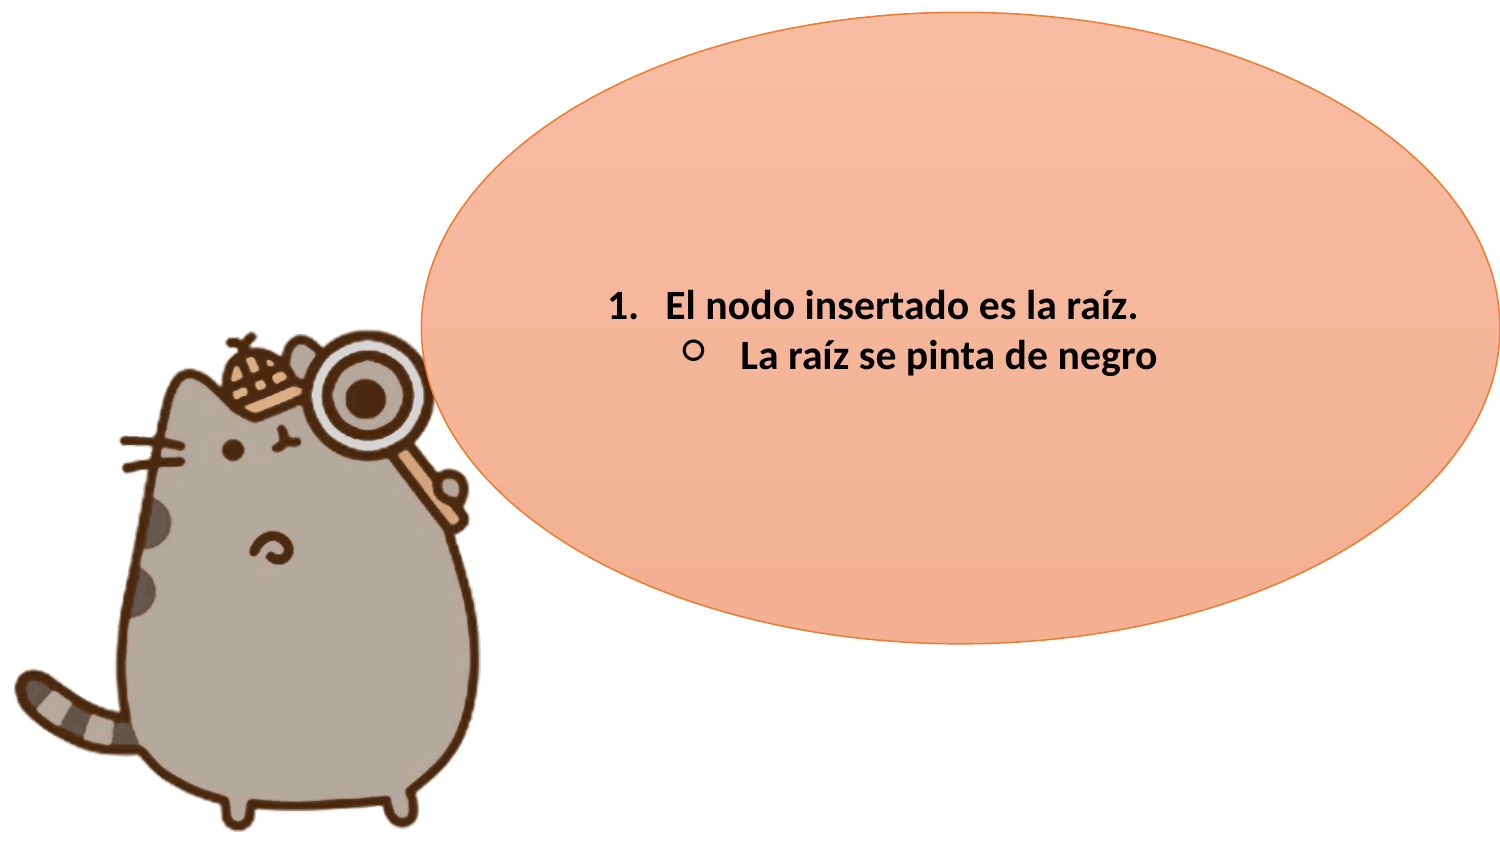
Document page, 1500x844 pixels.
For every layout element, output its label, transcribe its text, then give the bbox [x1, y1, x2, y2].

picture [10, 317, 537, 844]
text_box El nodo insertado es la raíz. La raíz se pinta de negro [421, 12, 1500, 644]
